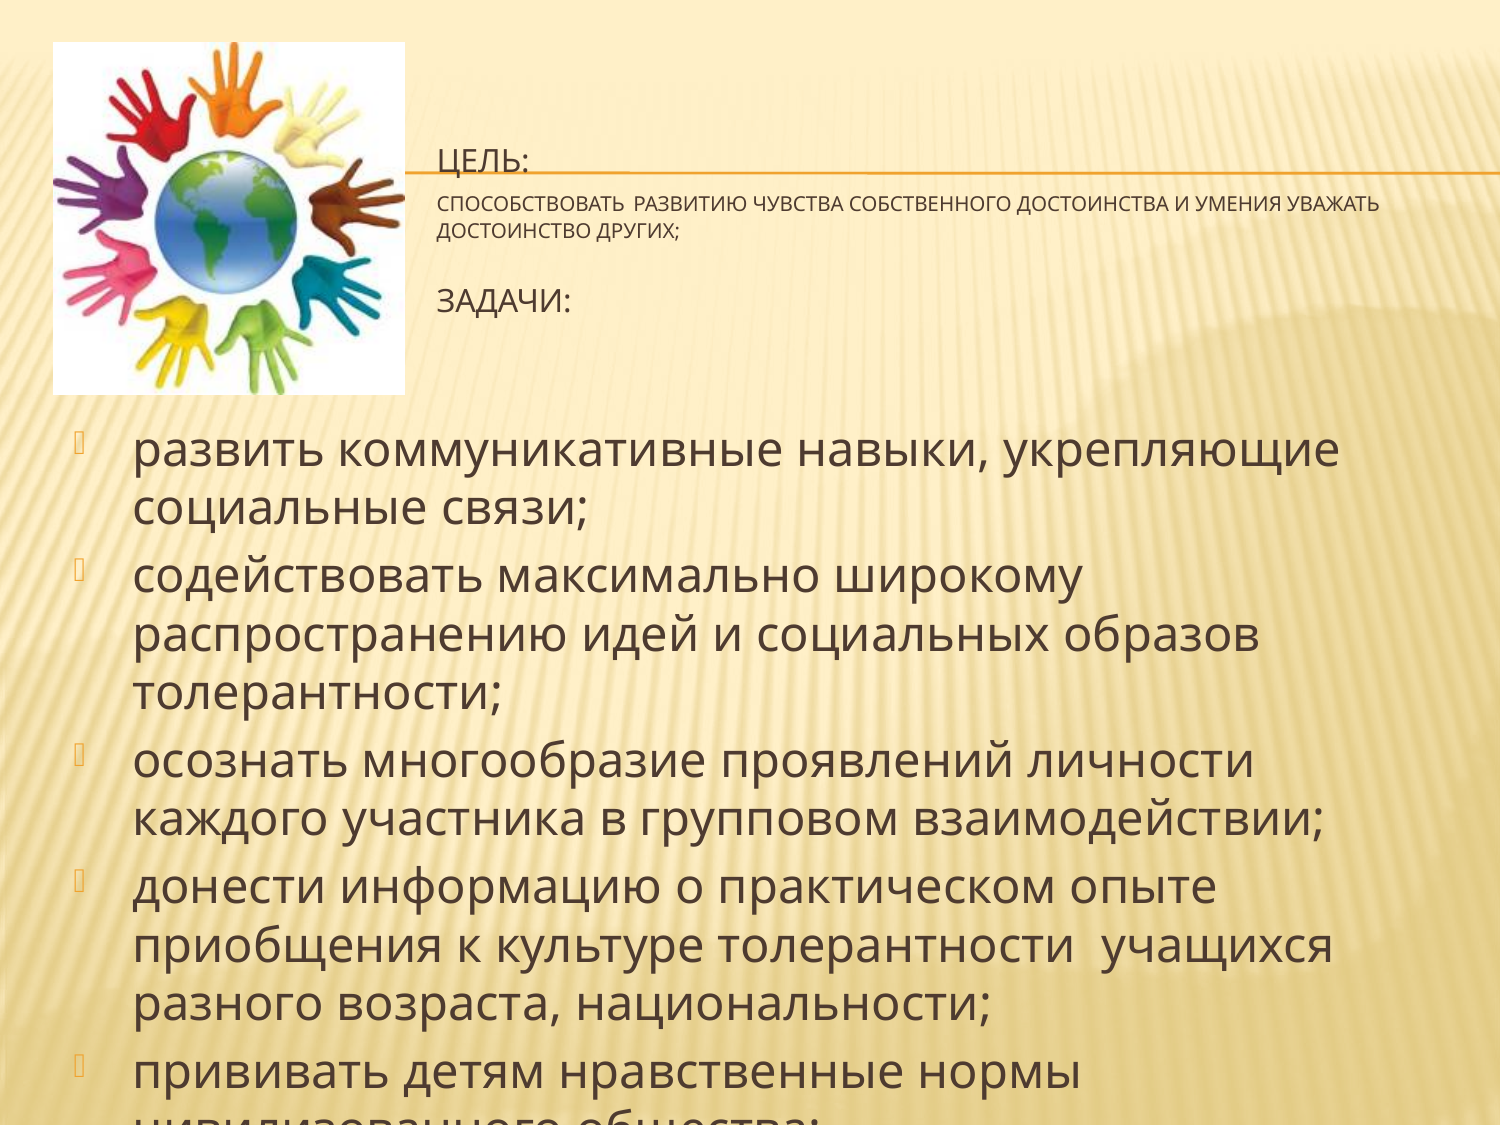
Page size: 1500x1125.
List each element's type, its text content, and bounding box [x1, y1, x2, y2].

list развить коммуникативные навыки, укрепляющие социальные связи; содействовать максимально широкому распространению идей и социальных образов толерантности; осознать многообразие проявлений личности каждого участника в групповом взаимодействии; донести информацию о практическом опыте приобщения к культуре толерантности учащихся разного возраста, национальности; прививать детям нравственные нормы цивилизованного общества; [58, 409, 1476, 1125]
picture [52, 42, 405, 395]
title Цель: способствовать развитию чувства собственного достоинства и умения уважать достоинство других; ЗАДАЧИ: [421, 93, 1475, 329]
